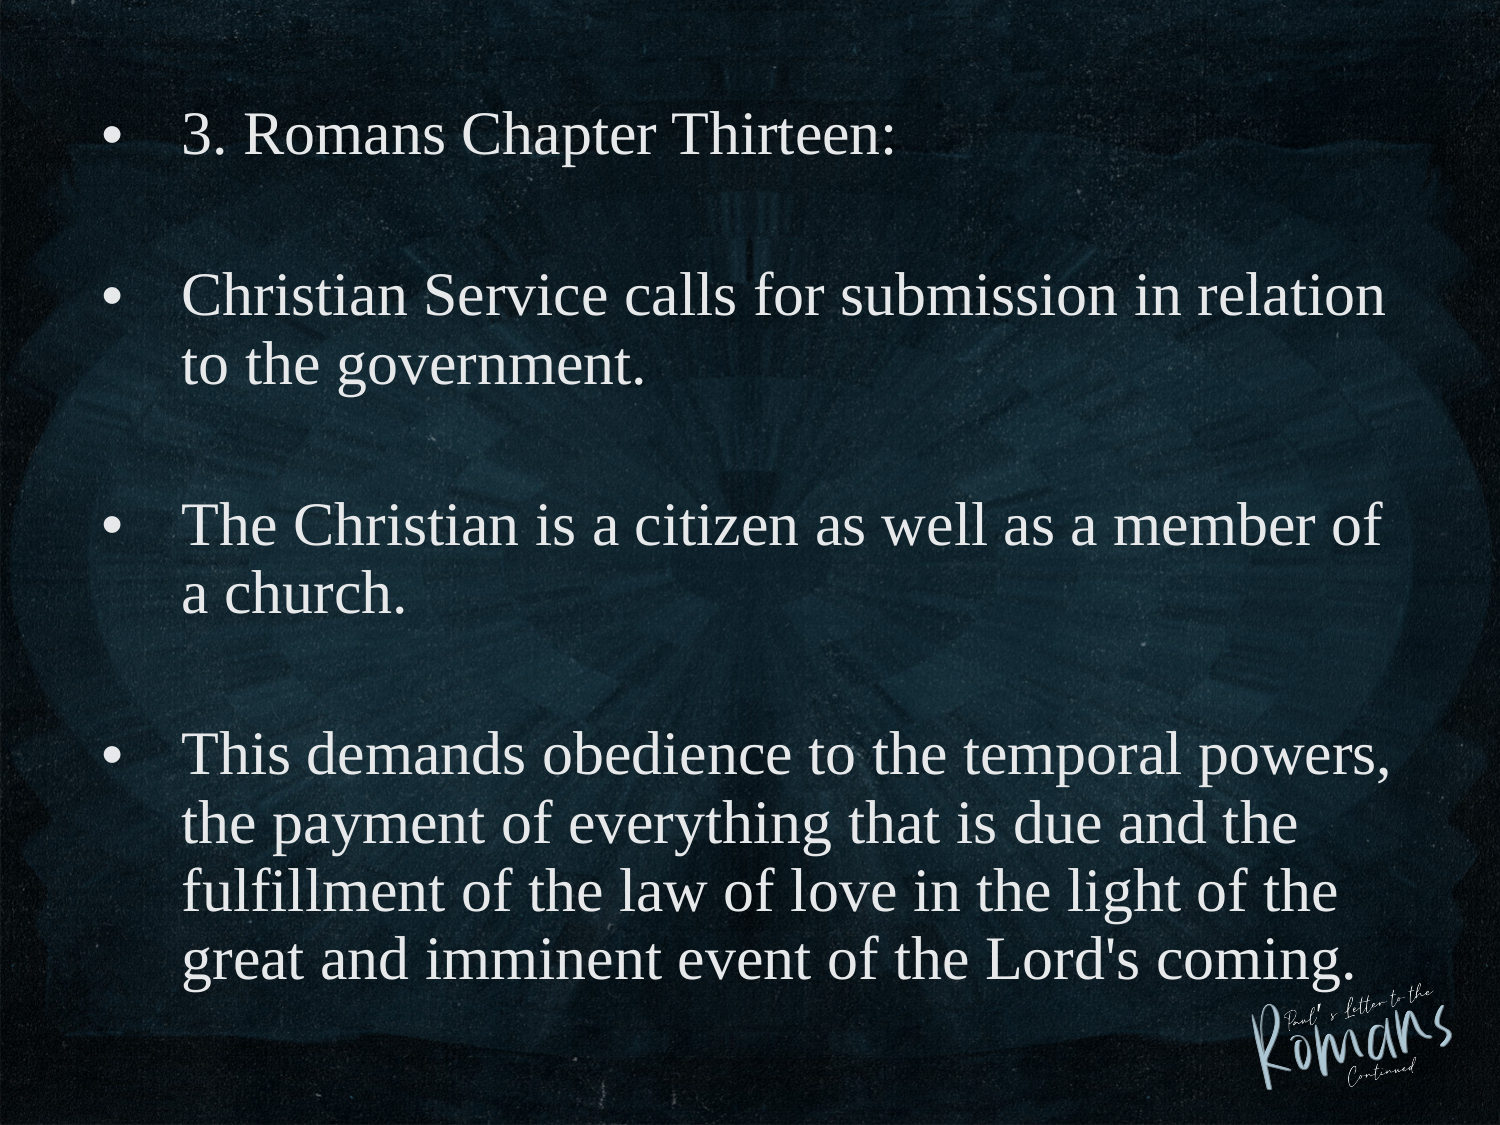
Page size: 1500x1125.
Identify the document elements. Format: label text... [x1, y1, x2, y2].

picture [0, 0, 1500, 1125]
list 3. Romans Chapter Thirteen: Christian Service calls for submission in relation to the government. The Christian is a citizen as well as a member of a church. This demands obedience to the temporal powers, the payment of everything that is due and the fulfillment of the law of love in the light of the great and imminent event of the Lord's coming. [86, 92, 1425, 1003]
